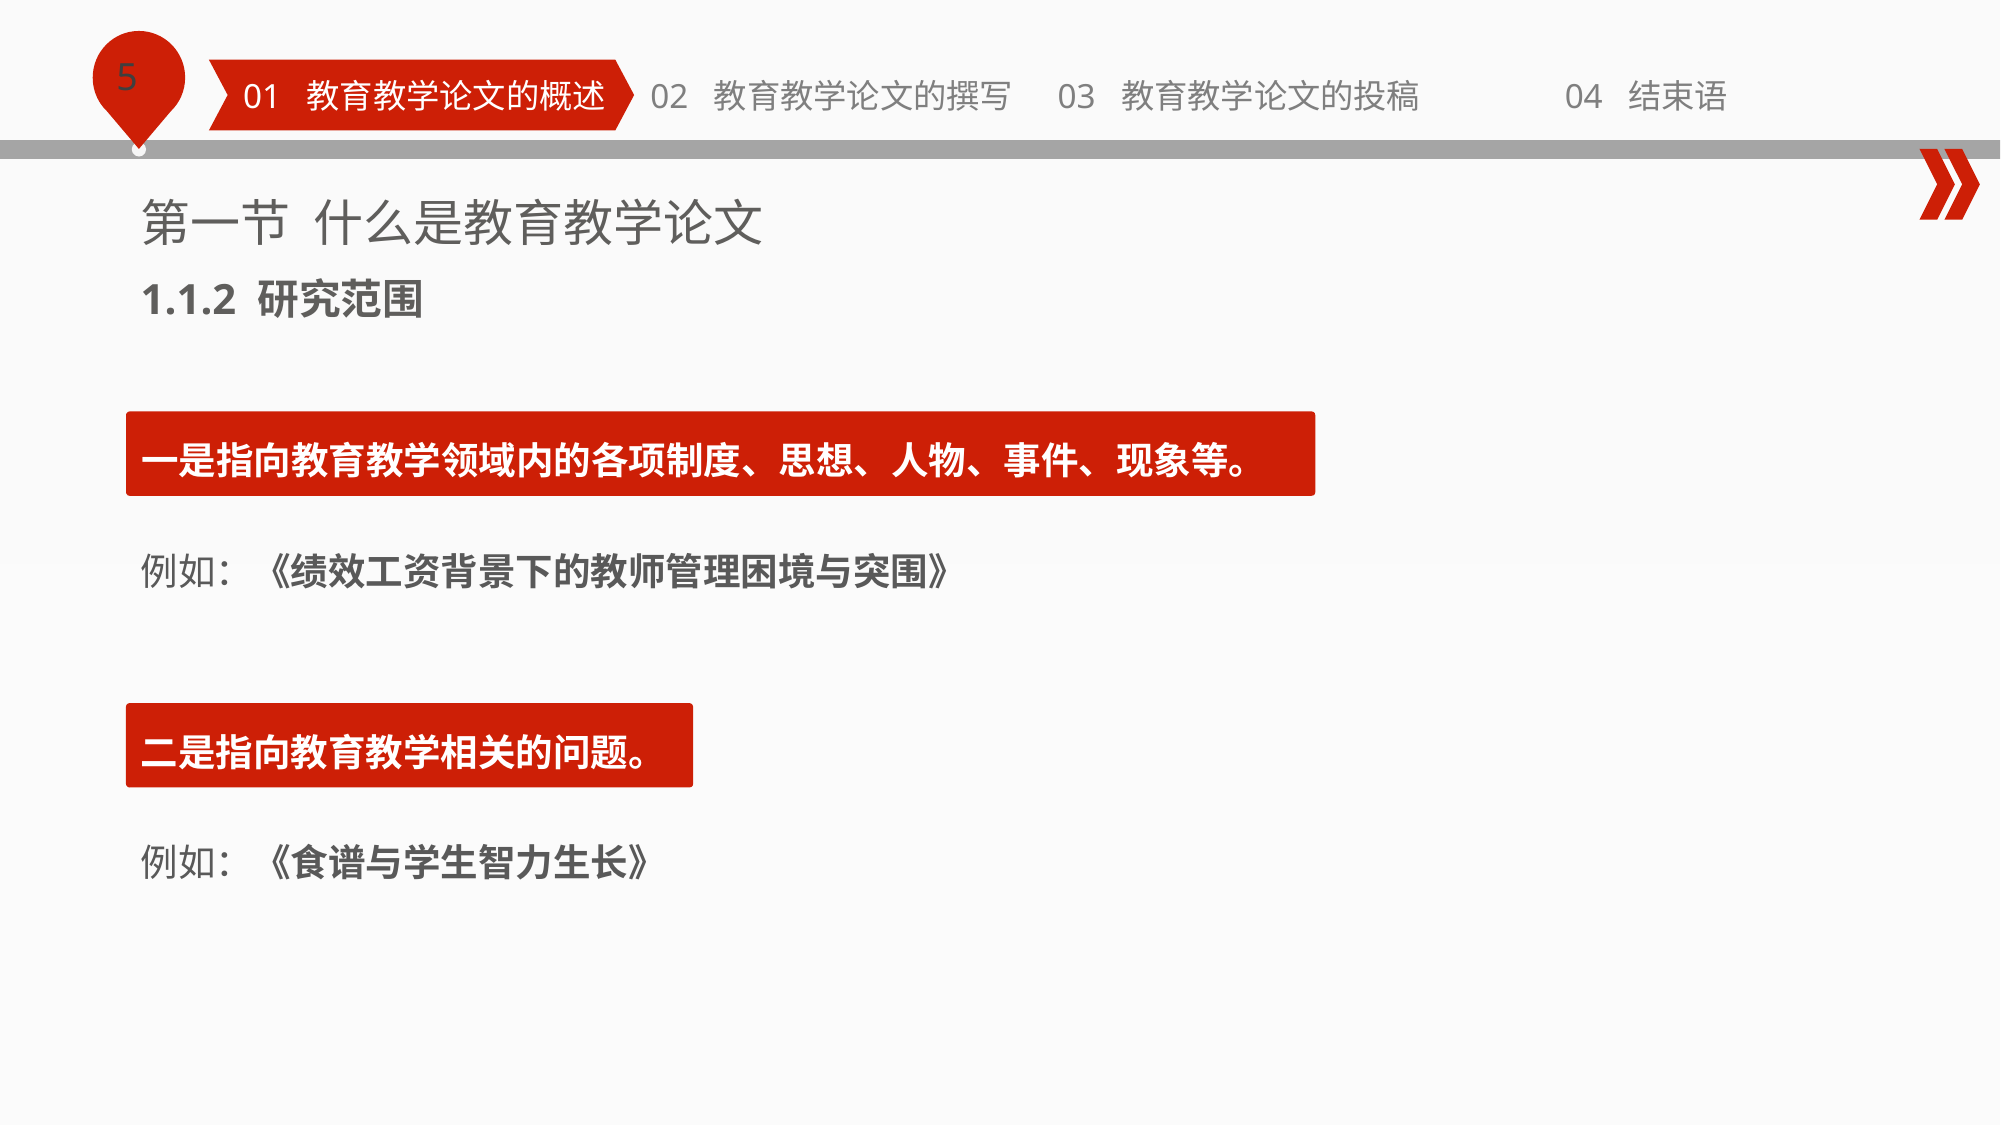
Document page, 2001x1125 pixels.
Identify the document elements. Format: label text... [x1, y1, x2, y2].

text_box 1.1.2 研究范围 [125, 250, 992, 331]
text_box 02 教育教学论文的撰写 [645, 74, 1018, 115]
text_box 03 教育教学论文的投稿 [1053, 74, 1425, 115]
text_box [125, 411, 1316, 497]
text_box 01 教育教学论文的概述 [238, 74, 611, 115]
text_box 例如：《食谱与学生智力生长》 [125, 818, 1945, 892]
text_box 04 结束语 [1460, 74, 1833, 115]
text_box 例如：《绩效工资背景下的教师管理困境与突围》 [125, 526, 1945, 600]
text_box 第一节 什么是教育教学论文 [125, 184, 941, 250]
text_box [125, 702, 694, 788]
text_box [208, 59, 635, 131]
